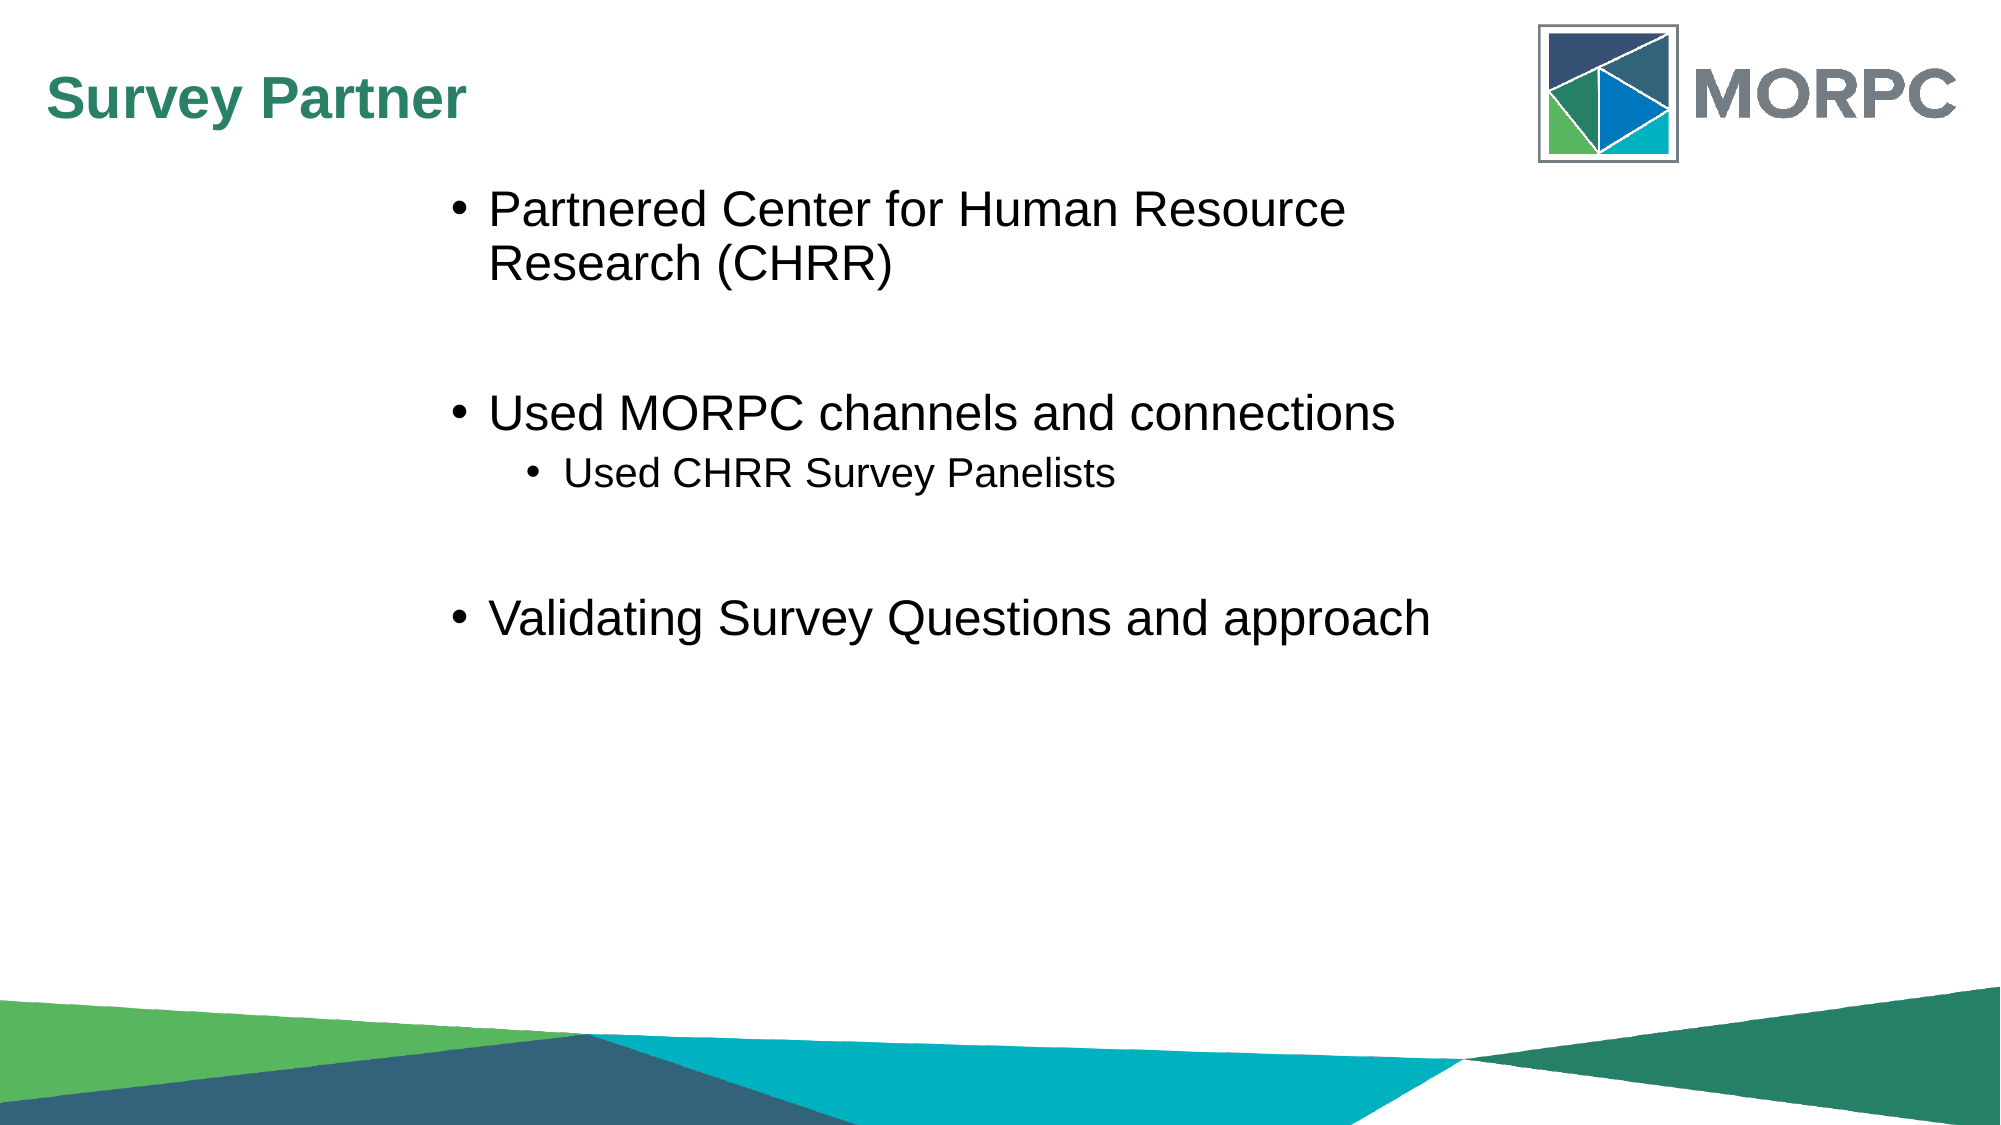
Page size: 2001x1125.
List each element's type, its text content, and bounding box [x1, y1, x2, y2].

picture [0, 196, 2000, 1125]
title Survey Partner [31, 59, 1499, 139]
picture [1529, 16, 1966, 168]
list Partnered Center for Human Resource Research (CHRR) Used MORPC channels and connections Used CHRR Survey Panelists Validating Survey Questions and approach [436, 176, 1564, 949]
